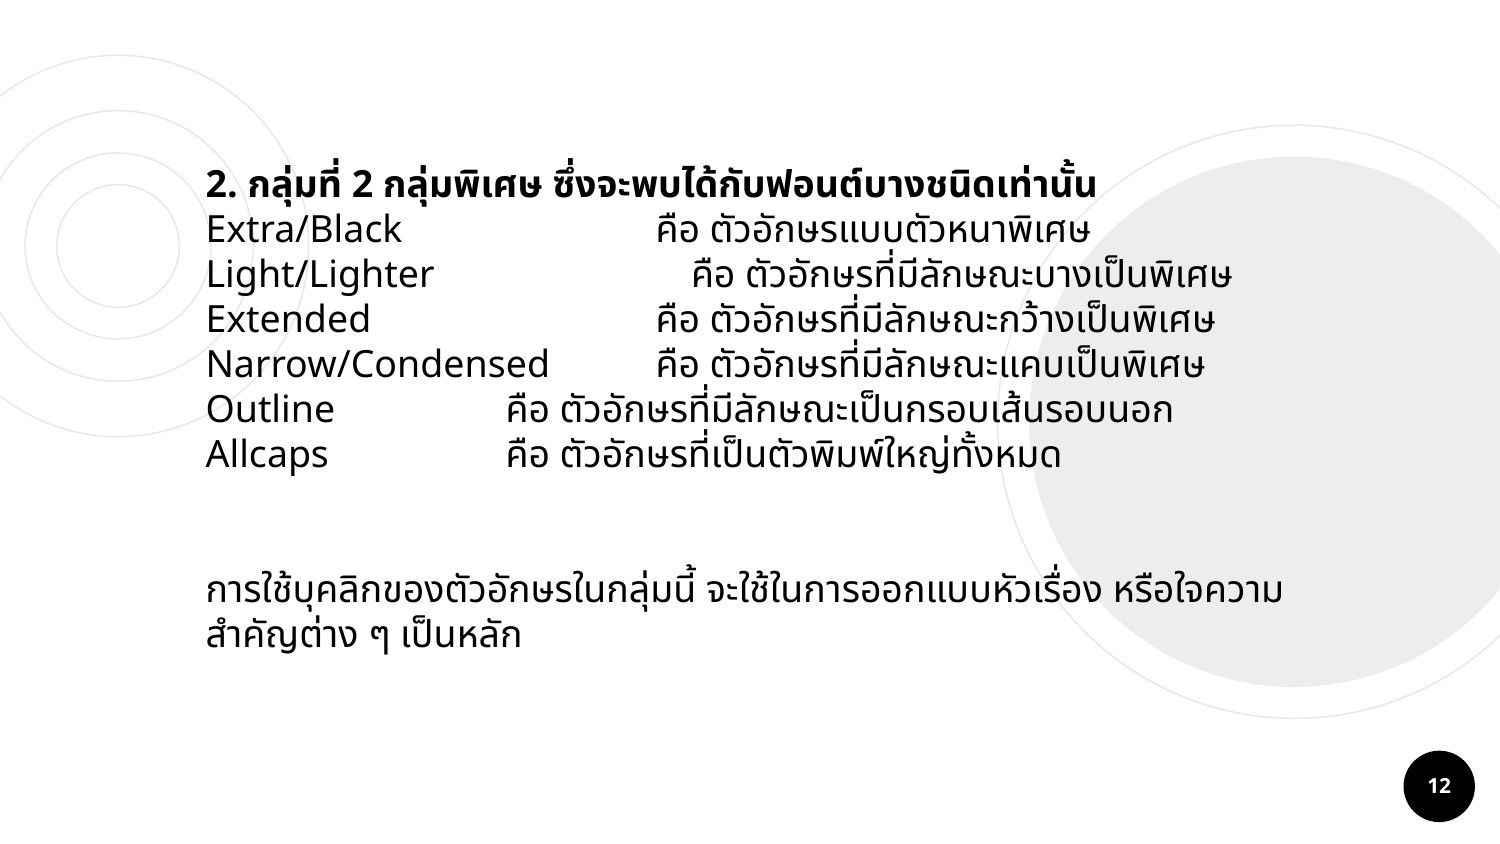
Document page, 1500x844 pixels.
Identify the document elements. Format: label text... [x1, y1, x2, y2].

slide_number 12 [1403, 750, 1475, 823]
text_box 2. กลุ่มที่ 2 กลุ่มพิเศษ ซึ่งจะพบได้กับฟอนต์บางชนิดเท่านั้น Extra/Black คือ ตัวอักษรแบบตัวหนาพิเศษ Light/Lighter คือ ตัวอักษรที่มีลักษณะบางเป็นพิเศษ Extended คือ ตัวอักษรที่มีลักษณะกว้างเป็นพิเศษ Narrow/Condensed คือ ตัวอักษรที่มีลักษณะแคบเป็นพิเศษ Outline คือ ตัวอักษรที่มีลักษณะเป็นกรอบเส้นรอบนอก Allcaps คือ ตัวอักษรที่เป็นตัวพิมพ์ใหญ่ทั้งหมด การใช้บุคลิกของตัวอักษรในกลุ่มนี้ จะใช้ในการออกแบบหัวเรื่อง หรือใจความสำคัญต่าง ๆ เป็นหลัก [190, 152, 1323, 663]
